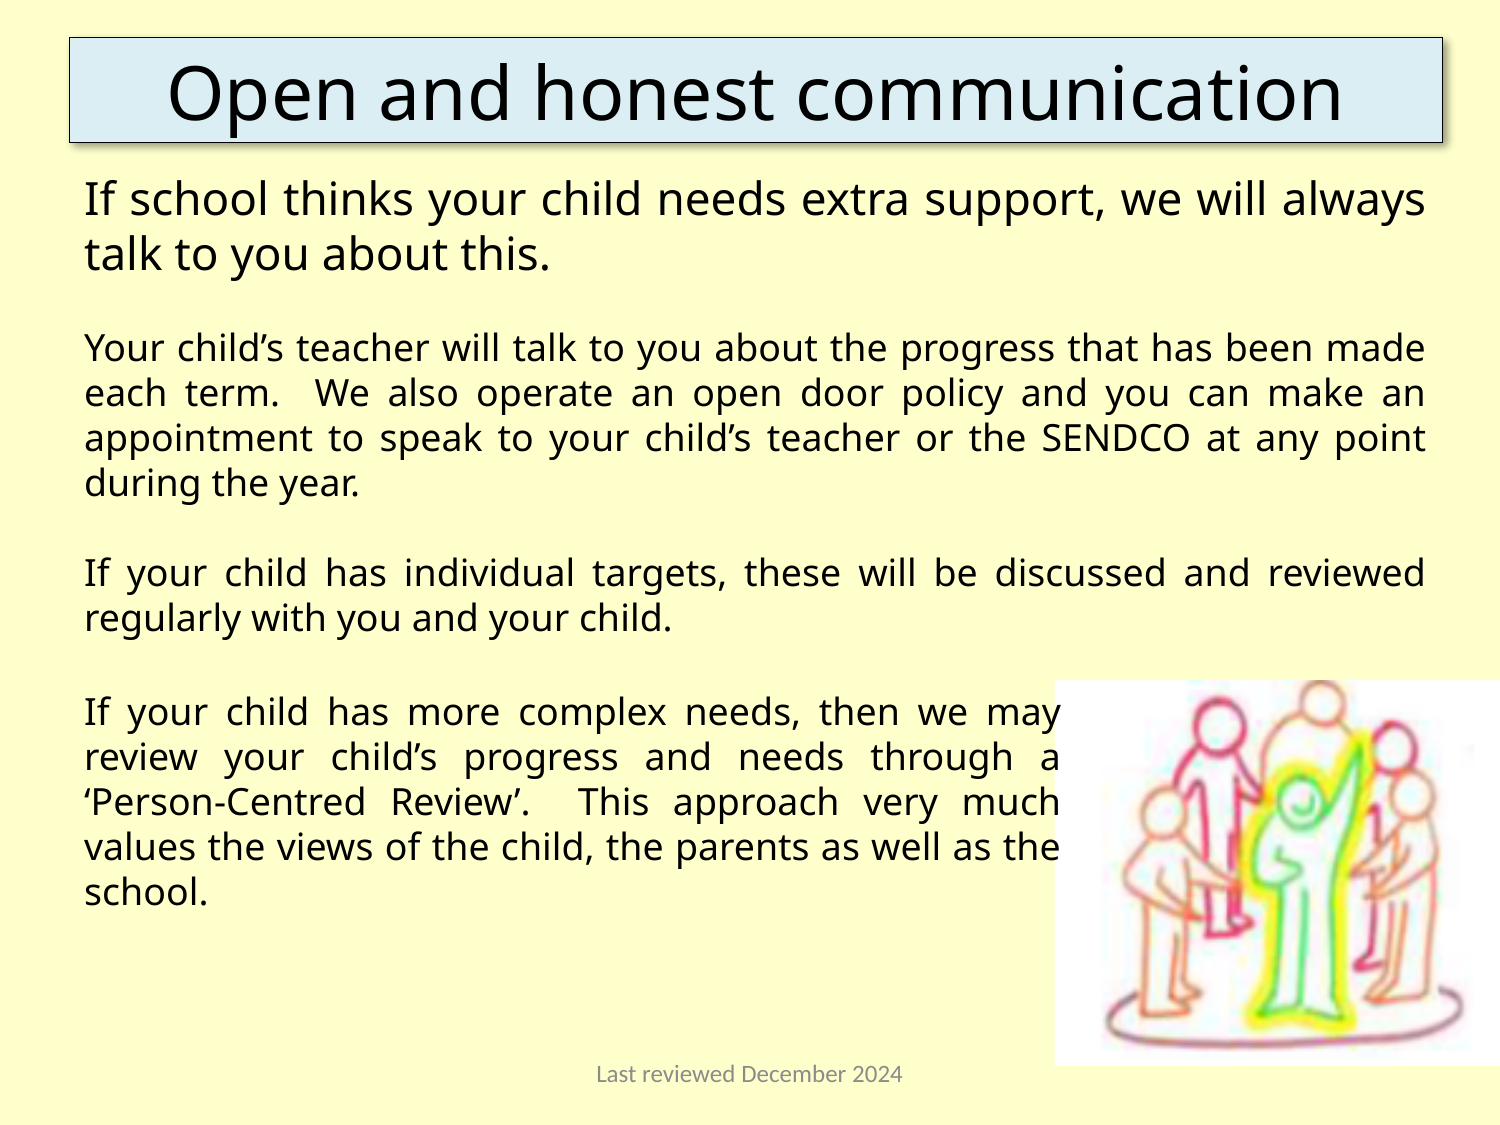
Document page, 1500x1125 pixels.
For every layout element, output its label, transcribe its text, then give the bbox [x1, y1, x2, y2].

text_box Open and honest communication [69, 37, 1443, 143]
text_box If your child has more complex needs, then we may review your child’s progress and needs through a ‘Person-Centred Review’. This approach very much values the views of the child, the parents as well as the school. [69, 680, 1052, 920]
text_box If school thinks your child needs extra support, we will always talk to you about this. Your child’s teacher will talk to you about the progress that has been made each term. We also operate an open door policy and you can make an appointment to speak to your child’s teacher or the SENDCO at any point during the year. If your child has individual targets, these will be discussed and reviewed regularly with you and your child. [69, 162, 1443, 647]
footer Last reviewed December 2024 [512, 1042, 988, 1103]
picture [1054, 679, 1500, 1066]
